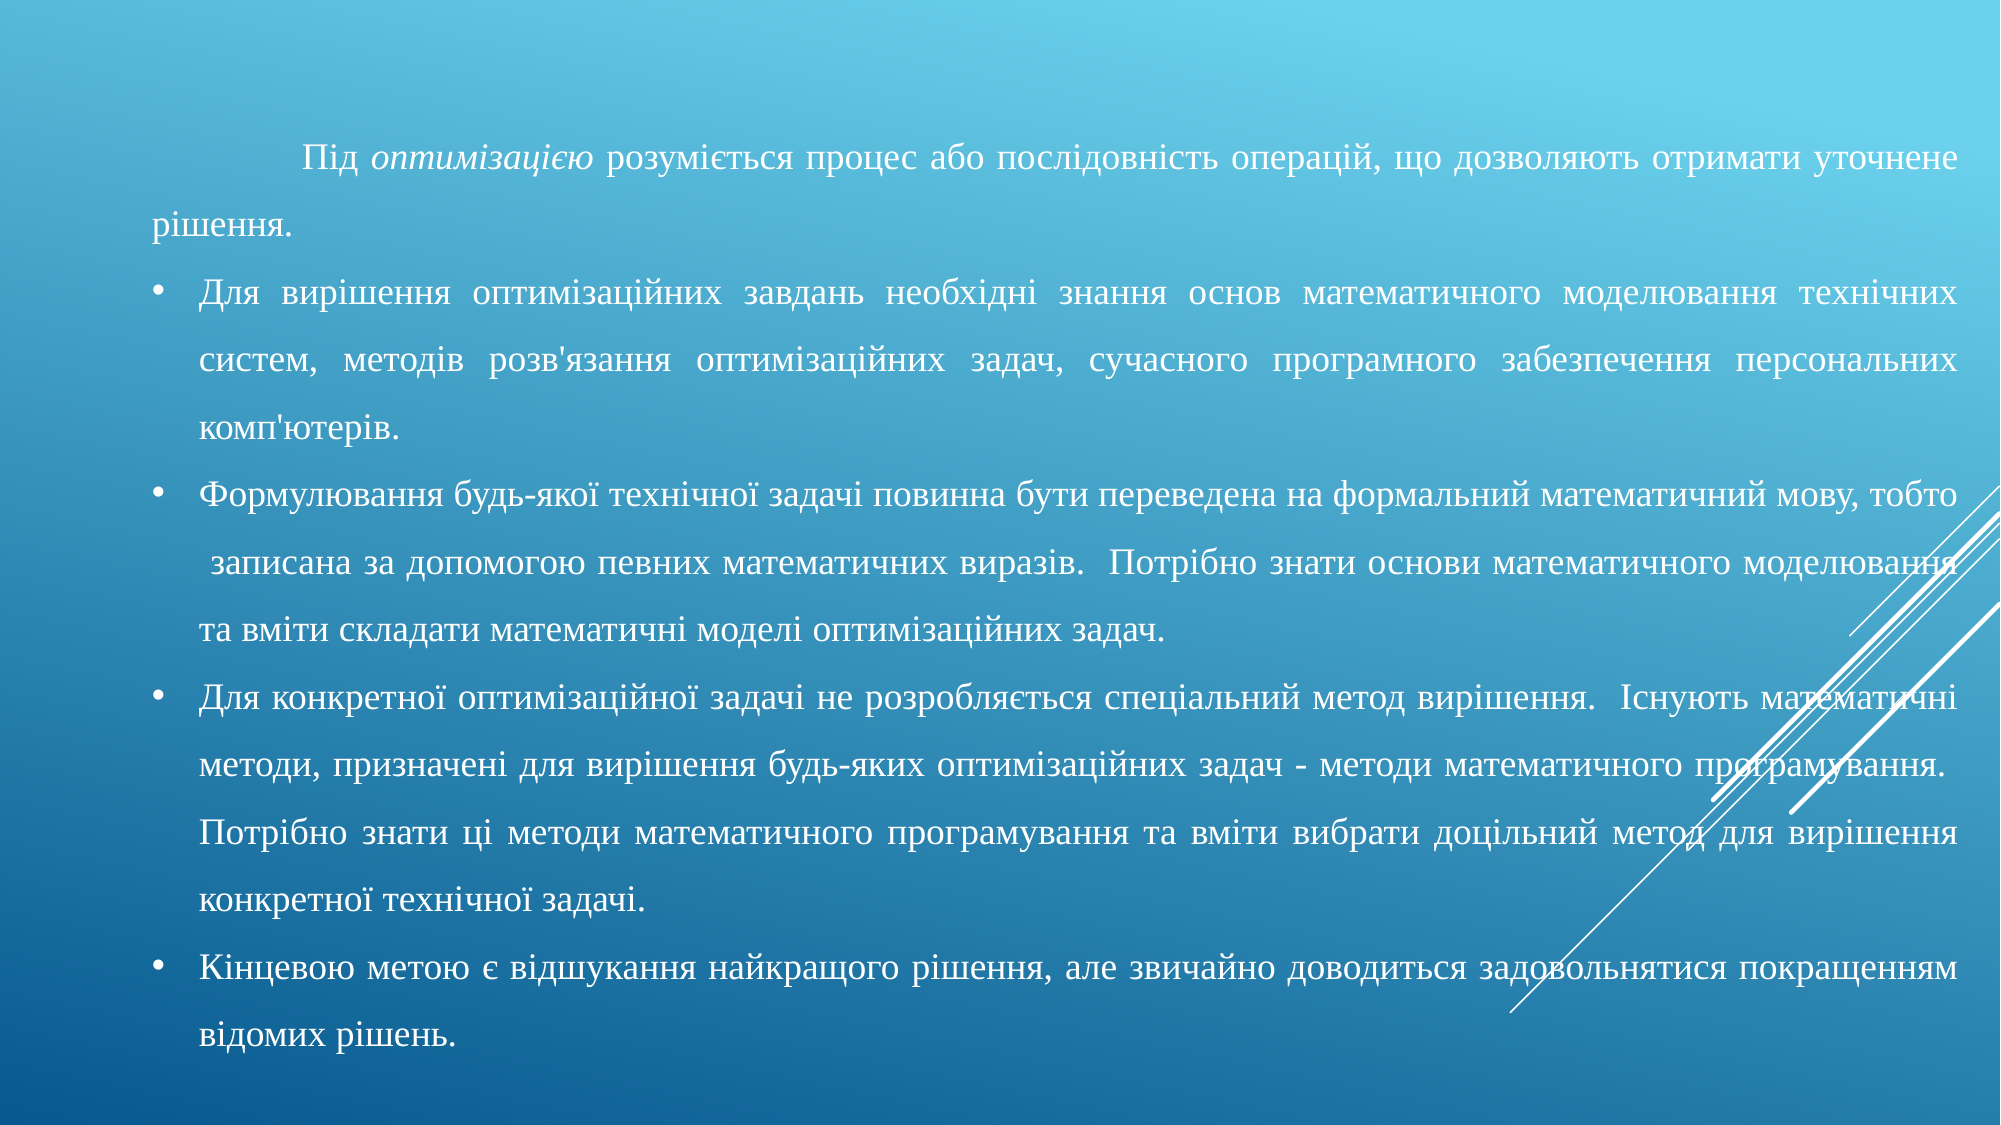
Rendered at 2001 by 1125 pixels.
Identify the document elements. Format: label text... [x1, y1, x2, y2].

text_box Під оптимізацією розуміється процес або послідовність операцій, що дозволяють отримати уточнене рішення. Для вирішення оптимізаційних завдань необхідні знання основ математичного моделювання технічних систем, методів розв'язання оптимізаційних задач, сучасного програмного забезпечення персональних комп'ютерів. Формулювання будь-якої технічної задачі повинна бути переведена на формальний математичний мову, тобто записана за допомогою певних математичних виразів. Потрібно знати основи математичного моделювання та вміти складати математичні моделі оптимізаційних задач. Для конкретної оптимізаційної задачі не розробляється спеціальний метод вирішення. Існують математичні методи, призначені для вирішення будь-яких оптимізаційних задач - методи математичного програмування. Потрібно знати ці методи математичного програмування та вміти вибрати доцільний метод для вирішення конкретної технічної задачі. Кінцевою метою є відшукання найкращого рішення, але звичайно доводиться задовольнятися покращенням відомих рішень. [137, 101, 1975, 1062]
